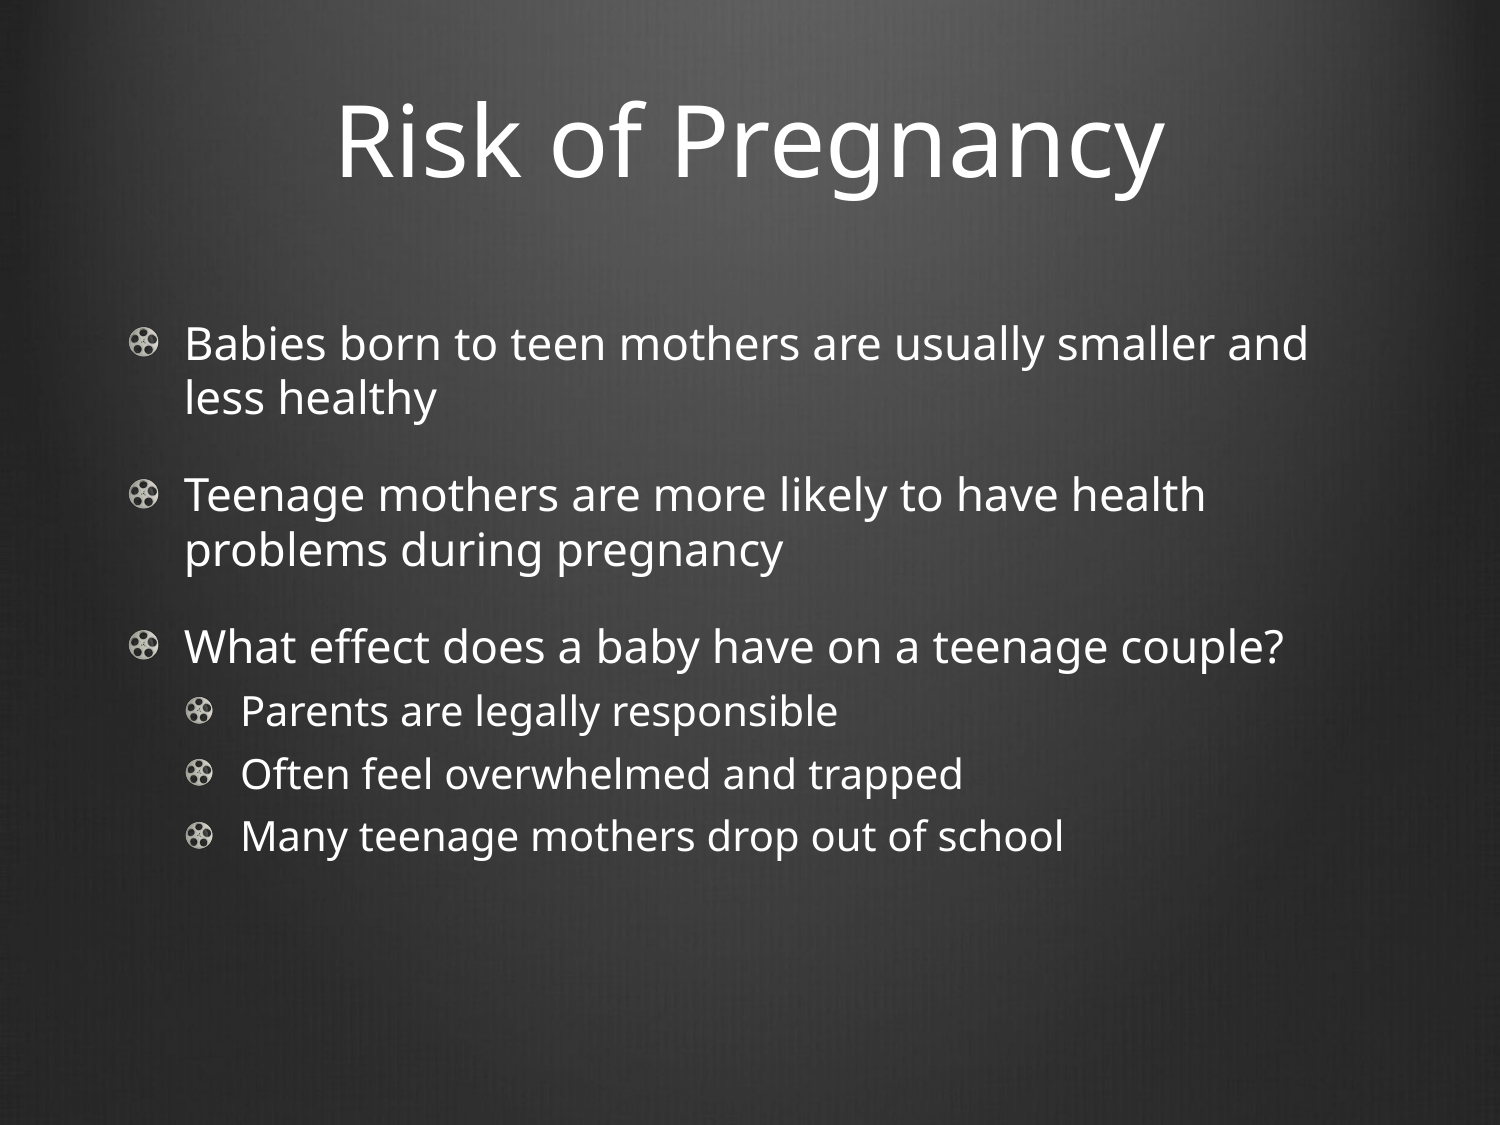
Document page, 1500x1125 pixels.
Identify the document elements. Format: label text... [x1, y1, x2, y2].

picture [127, 628, 160, 661]
picture [127, 325, 160, 358]
list Babies born to teen mothers are usually smaller and less healthy Teenage mothers are more likely to have health problems during pregnancy What effect does a baby have on a teenage couple? Parents are legally responsible Often feel overwhelmed and trapped Many teenage mothers drop out of school [112, 306, 1388, 1005]
title Risk of Pregnancy [112, 19, 1388, 255]
picture [184, 695, 214, 725]
picture [184, 757, 214, 787]
picture [127, 477, 160, 510]
picture [184, 820, 214, 850]
